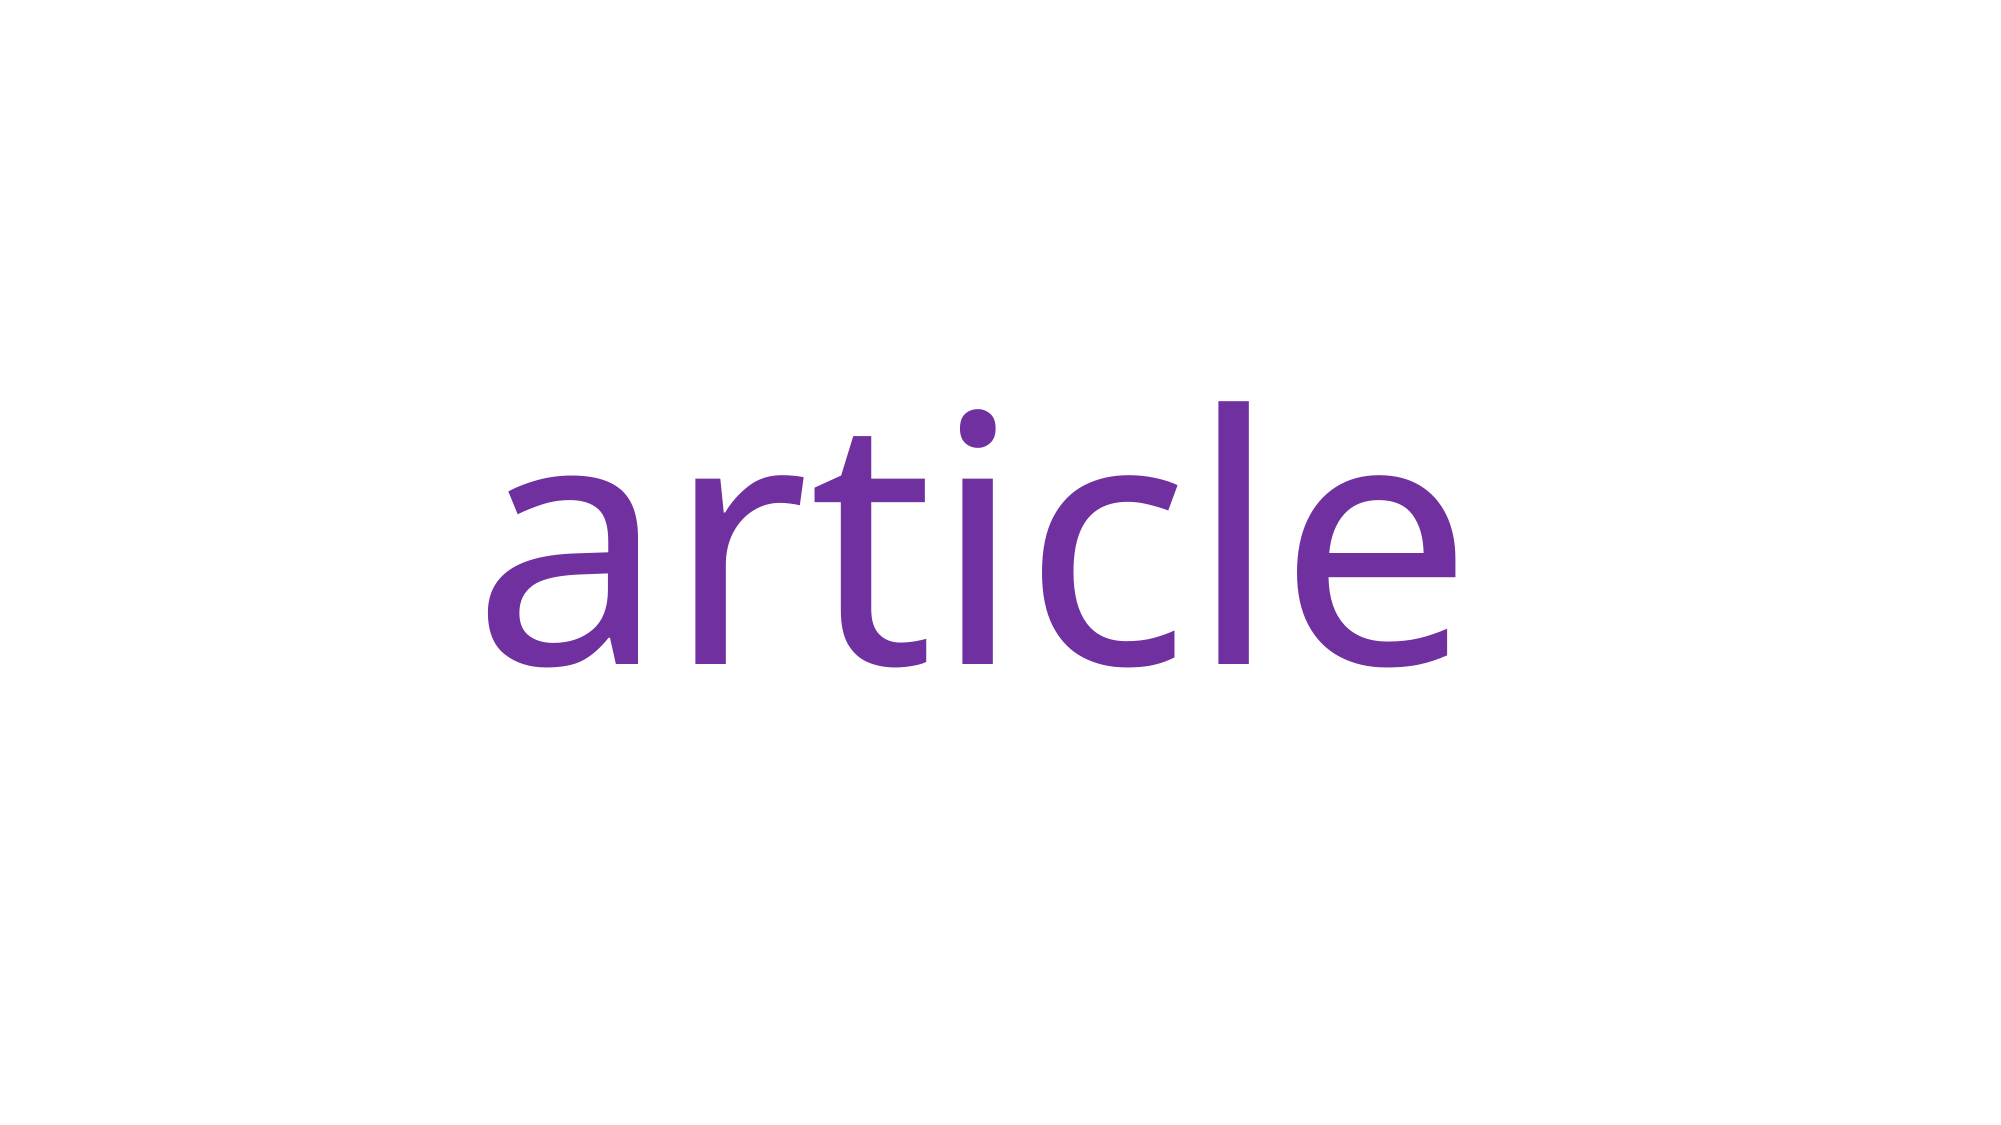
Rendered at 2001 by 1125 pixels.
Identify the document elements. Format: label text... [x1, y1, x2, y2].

title article [0, 443, 1946, 662]
